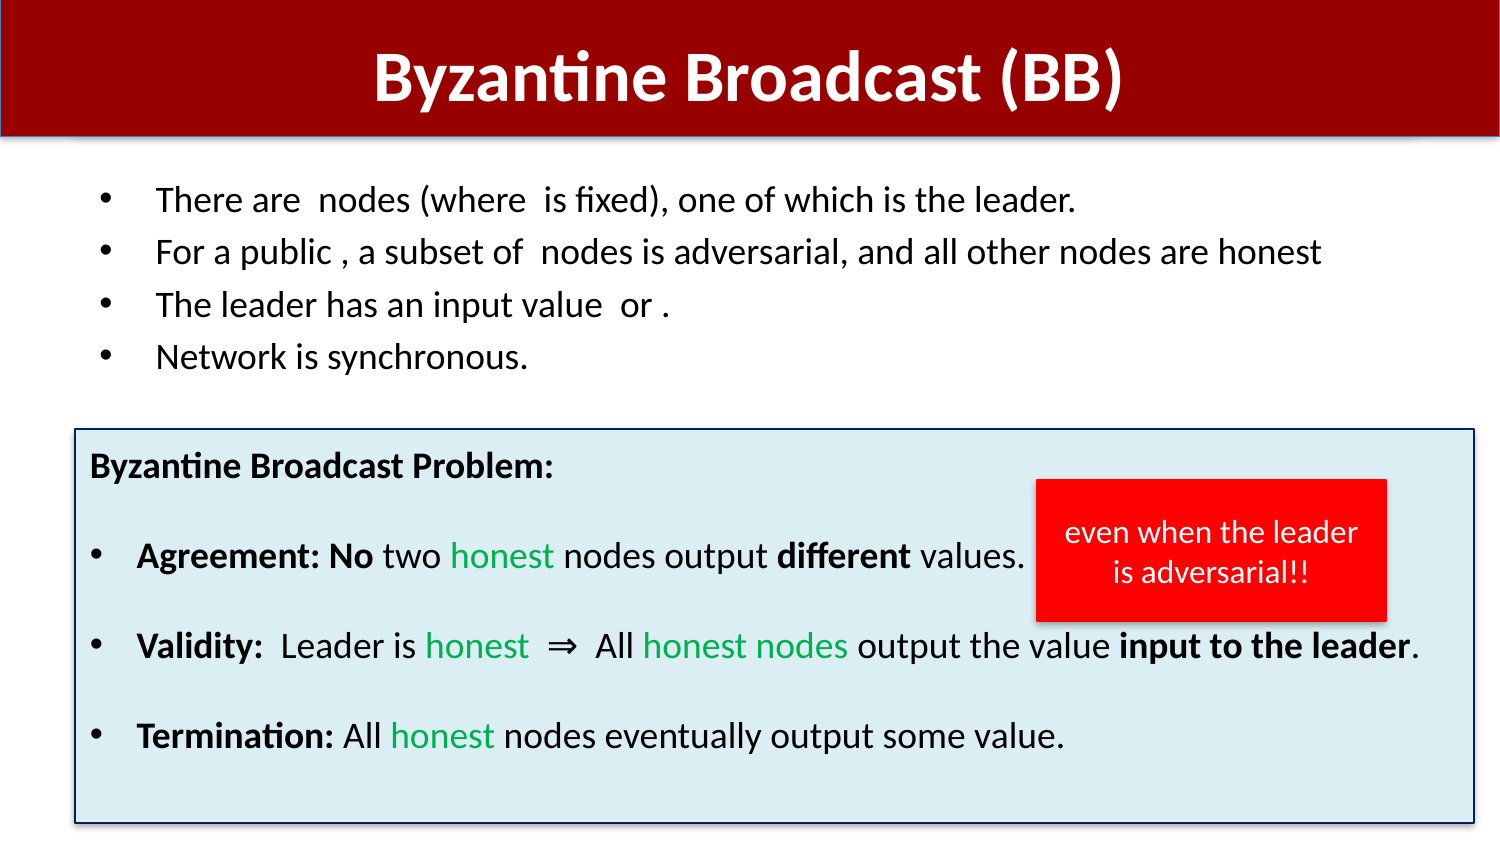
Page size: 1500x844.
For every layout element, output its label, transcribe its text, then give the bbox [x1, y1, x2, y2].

text_box Byzantine Broadcast Problem: Agreement: No two honest nodes output different values. Validity: Leader is honest ⇒ All honest nodes output the value input to the leader. Termination: All honest nodes eventually output some value. [75, 433, 1475, 764]
text_box even when the leader is adversarial!! [1036, 479, 1387, 622]
text_box [74, 429, 1475, 824]
title Byzantine Broadcast (BB) [75, 21, 1425, 124]
